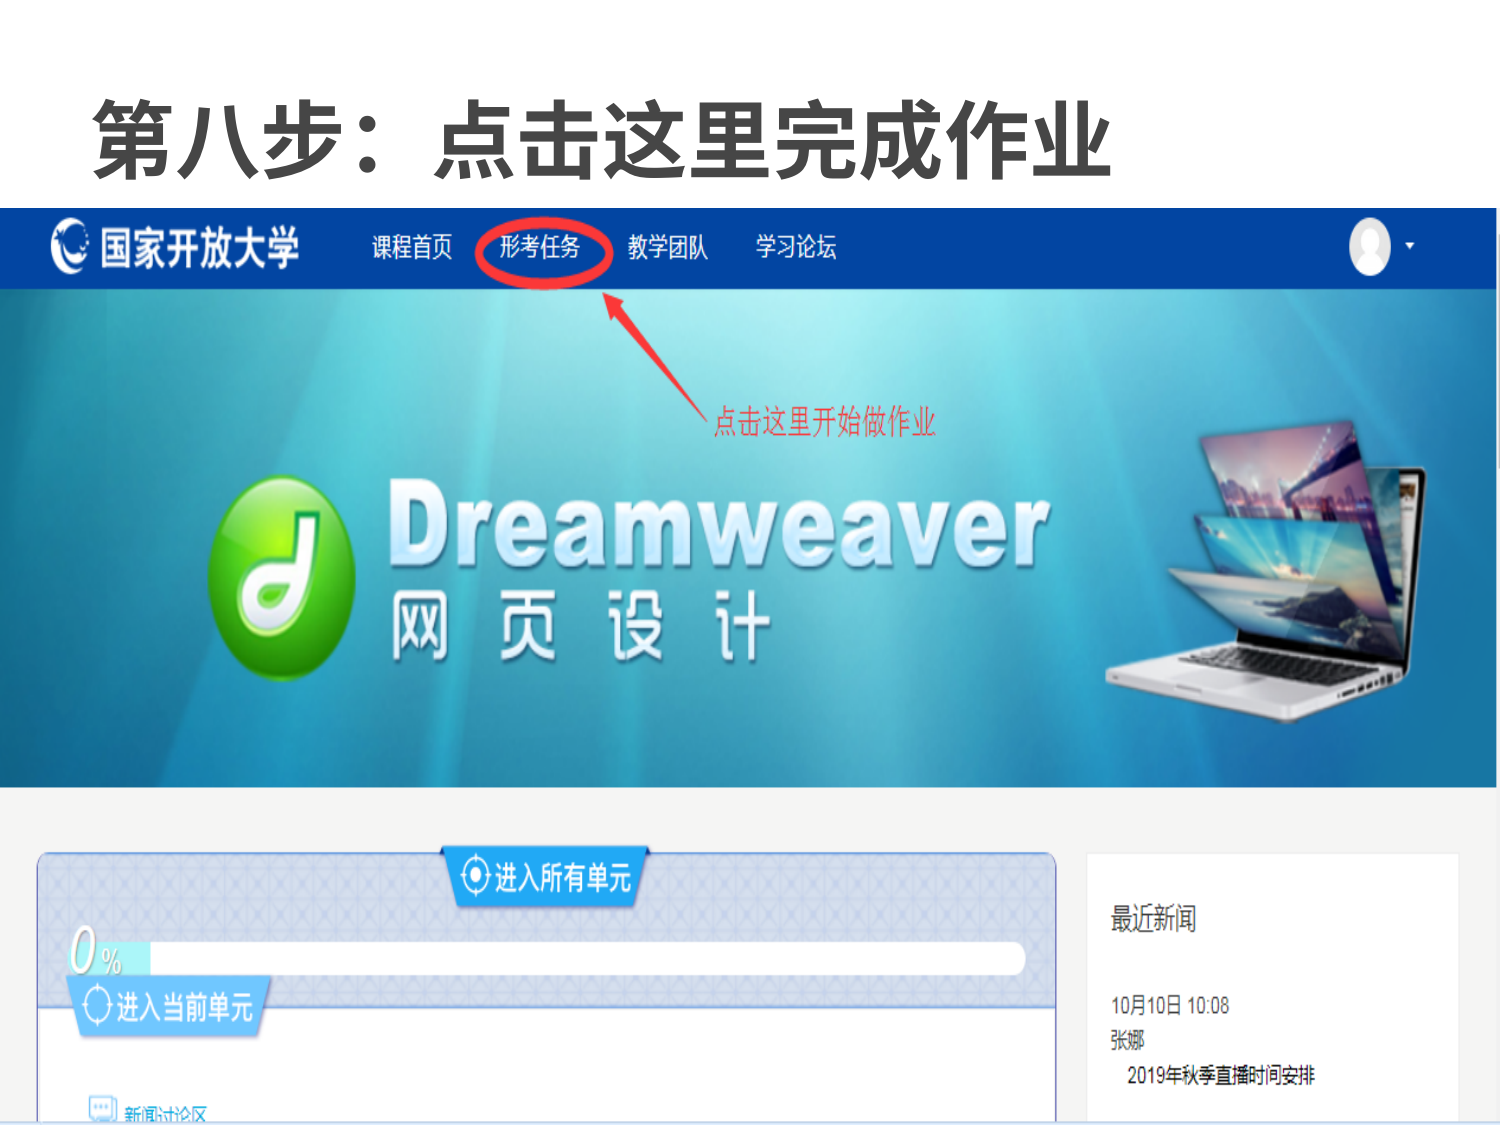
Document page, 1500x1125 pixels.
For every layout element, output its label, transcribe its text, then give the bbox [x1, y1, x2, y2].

title 第八步：点击这里完成作业 [75, 45, 1425, 207]
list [0, 207, 1500, 1125]
